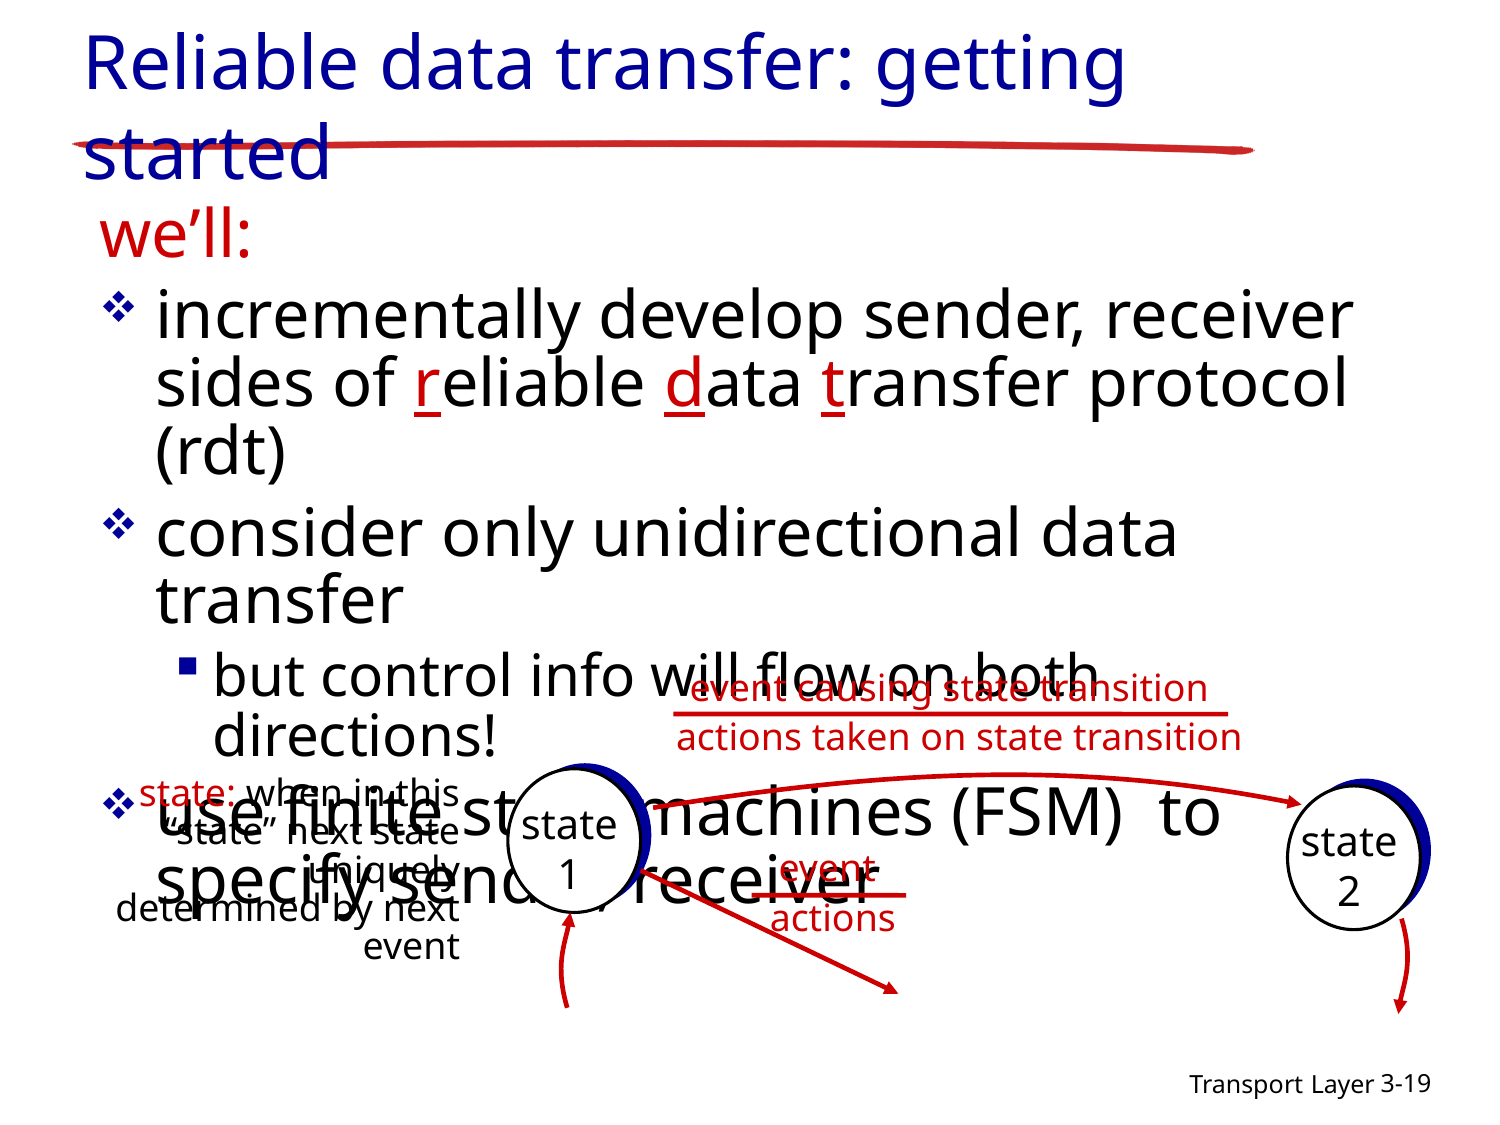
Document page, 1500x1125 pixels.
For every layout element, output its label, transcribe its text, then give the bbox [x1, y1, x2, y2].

text_box [544, 905, 604, 913]
text_box actions taken on state transition [661, 705, 1258, 765]
text_box [800, 947, 899, 994]
text_box event [763, 836, 891, 886]
text_box [653, 774, 1302, 808]
slide_number 3-19 [1365, 1060, 1477, 1106]
picture [67, 136, 1268, 159]
text_box actions [755, 886, 911, 947]
text_box [1413, 825, 1421, 891]
title Reliable data transfer: getting started [67, 31, 1343, 178]
text_box state 2 [1285, 807, 1413, 922]
text_box event causing state transition [674, 656, 1225, 705]
text_box [1324, 922, 1384, 930]
text_box state: when in this “state” next state uniquely determined by next event [20, 768, 475, 972]
text_box state 1 [506, 790, 633, 905]
text_box [1393, 918, 1408, 1014]
footer Transport Layer [914, 1057, 1390, 1105]
list we’ll: incrementally develop sender, receiver sides of reliable data transfer protocol (rdt) consider only unidirectional data transfer but control info will flow on both directions! use finite state machines (FSM) to specify sender, receiver [84, 195, 1388, 746]
text_box [527, 768, 622, 790]
text_box [561, 912, 575, 1008]
text_box [1306, 785, 1401, 807]
text_box [1324, 778, 1431, 900]
text_box [633, 807, 641, 874]
text_box [553, 763, 652, 885]
